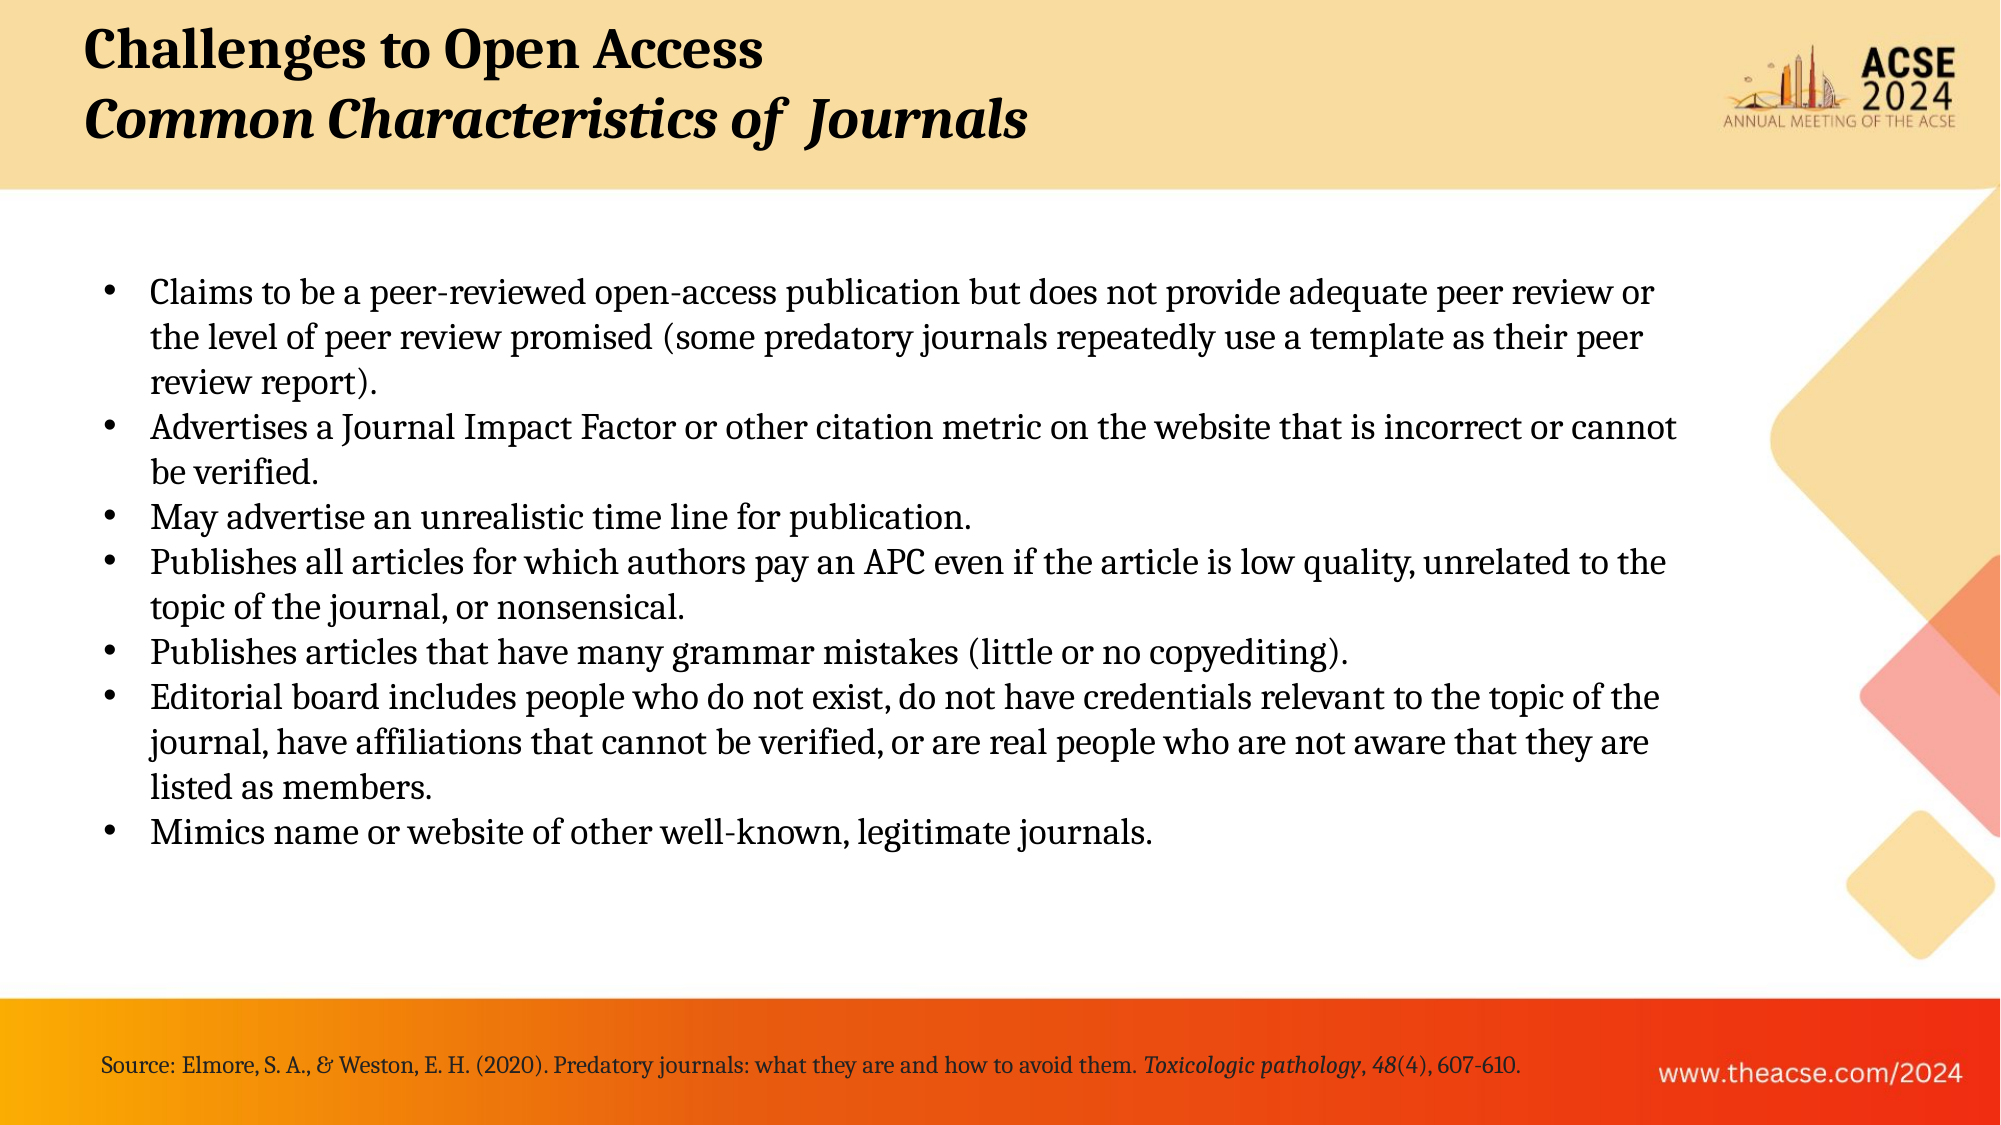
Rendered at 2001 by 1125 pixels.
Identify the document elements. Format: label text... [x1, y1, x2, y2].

text_box Challenges to Open Access Common Characteristics of Journals [69, 3, 1070, 228]
picture [0, 0, 2001, 1125]
text_box Claims to be a peer-reviewed open-access publication but does not provide adequate peer review or the level of peer review promised (some predatory journals repeatedly use a template as their peer review report). Advertises a Journal Impact Factor or other citation metric on the website that is incorrect or cannot be verified. May advertise an unrealistic time line for publication. Publishes all articles for which authors pay an APC even if the article is low quality, unrelated to the topic of the journal, or nonsensical. Publishes articles that have many grammar mistakes (little or no copyediting). Editorial board includes people who do not exist, do not have credentials relevant to the topic of the journal, have affiliations that cannot be verified, or are real people who are not aware that they are listed as members. Mimics name or website of other well-known, legitimate journals. [88, 259, 1710, 860]
text_box Source: Elmore, S. A., & Weston, E. H. (2020). Predatory journals: what they are and how to avoid them. Toxicologic pathology, 48(4), 607-610. [86, 1040, 1710, 1086]
